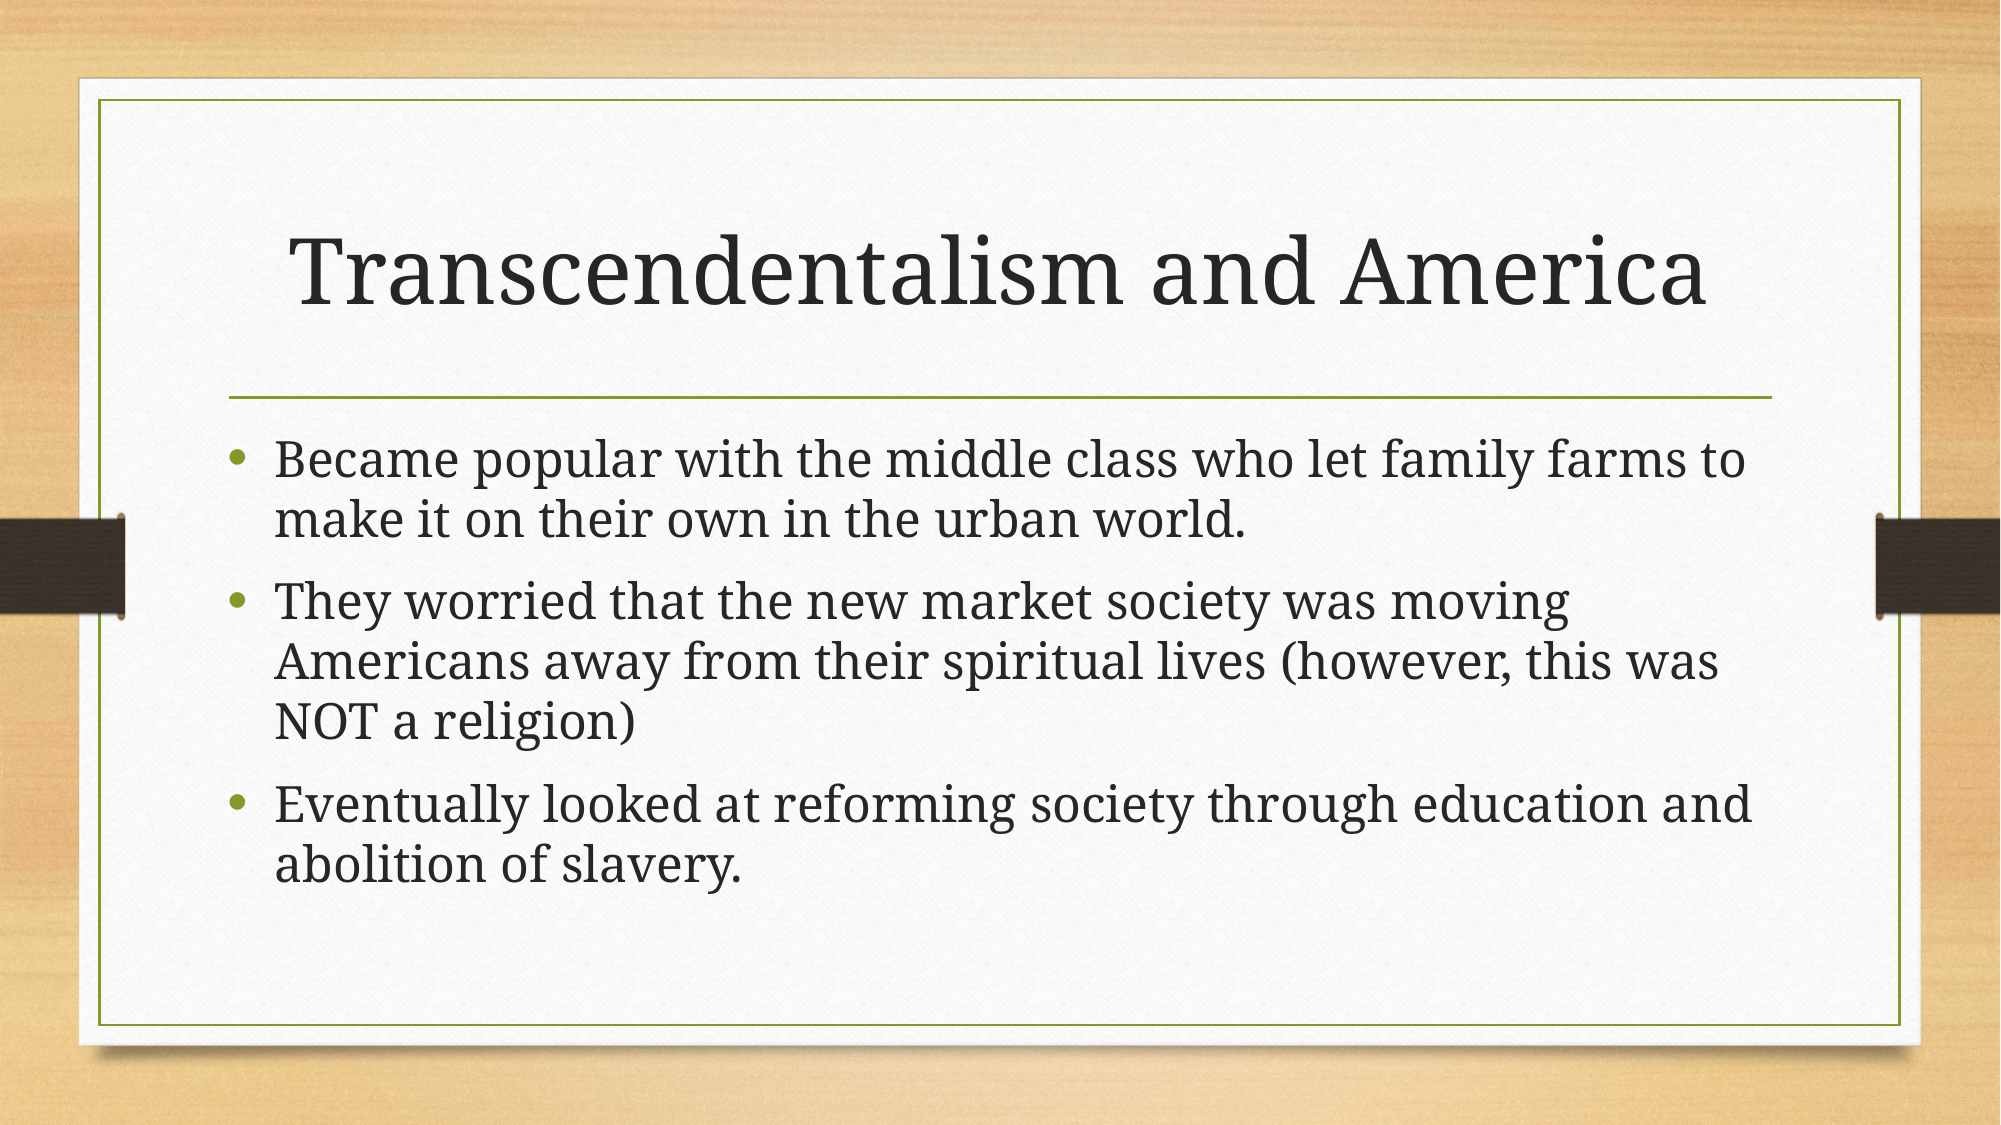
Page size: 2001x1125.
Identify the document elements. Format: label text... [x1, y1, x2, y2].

picture [0, 0, 2001, 1125]
title Transcendentalism and America [212, 161, 1788, 375]
list Became popular with the middle class who let family farms to make it on their own in the urban world. They worried that the new market society was moving Americans away from their spiritual lives (however, this was NOT a religion) Eventually looked at reforming society through education and abolition of slavery. [212, 419, 1788, 964]
